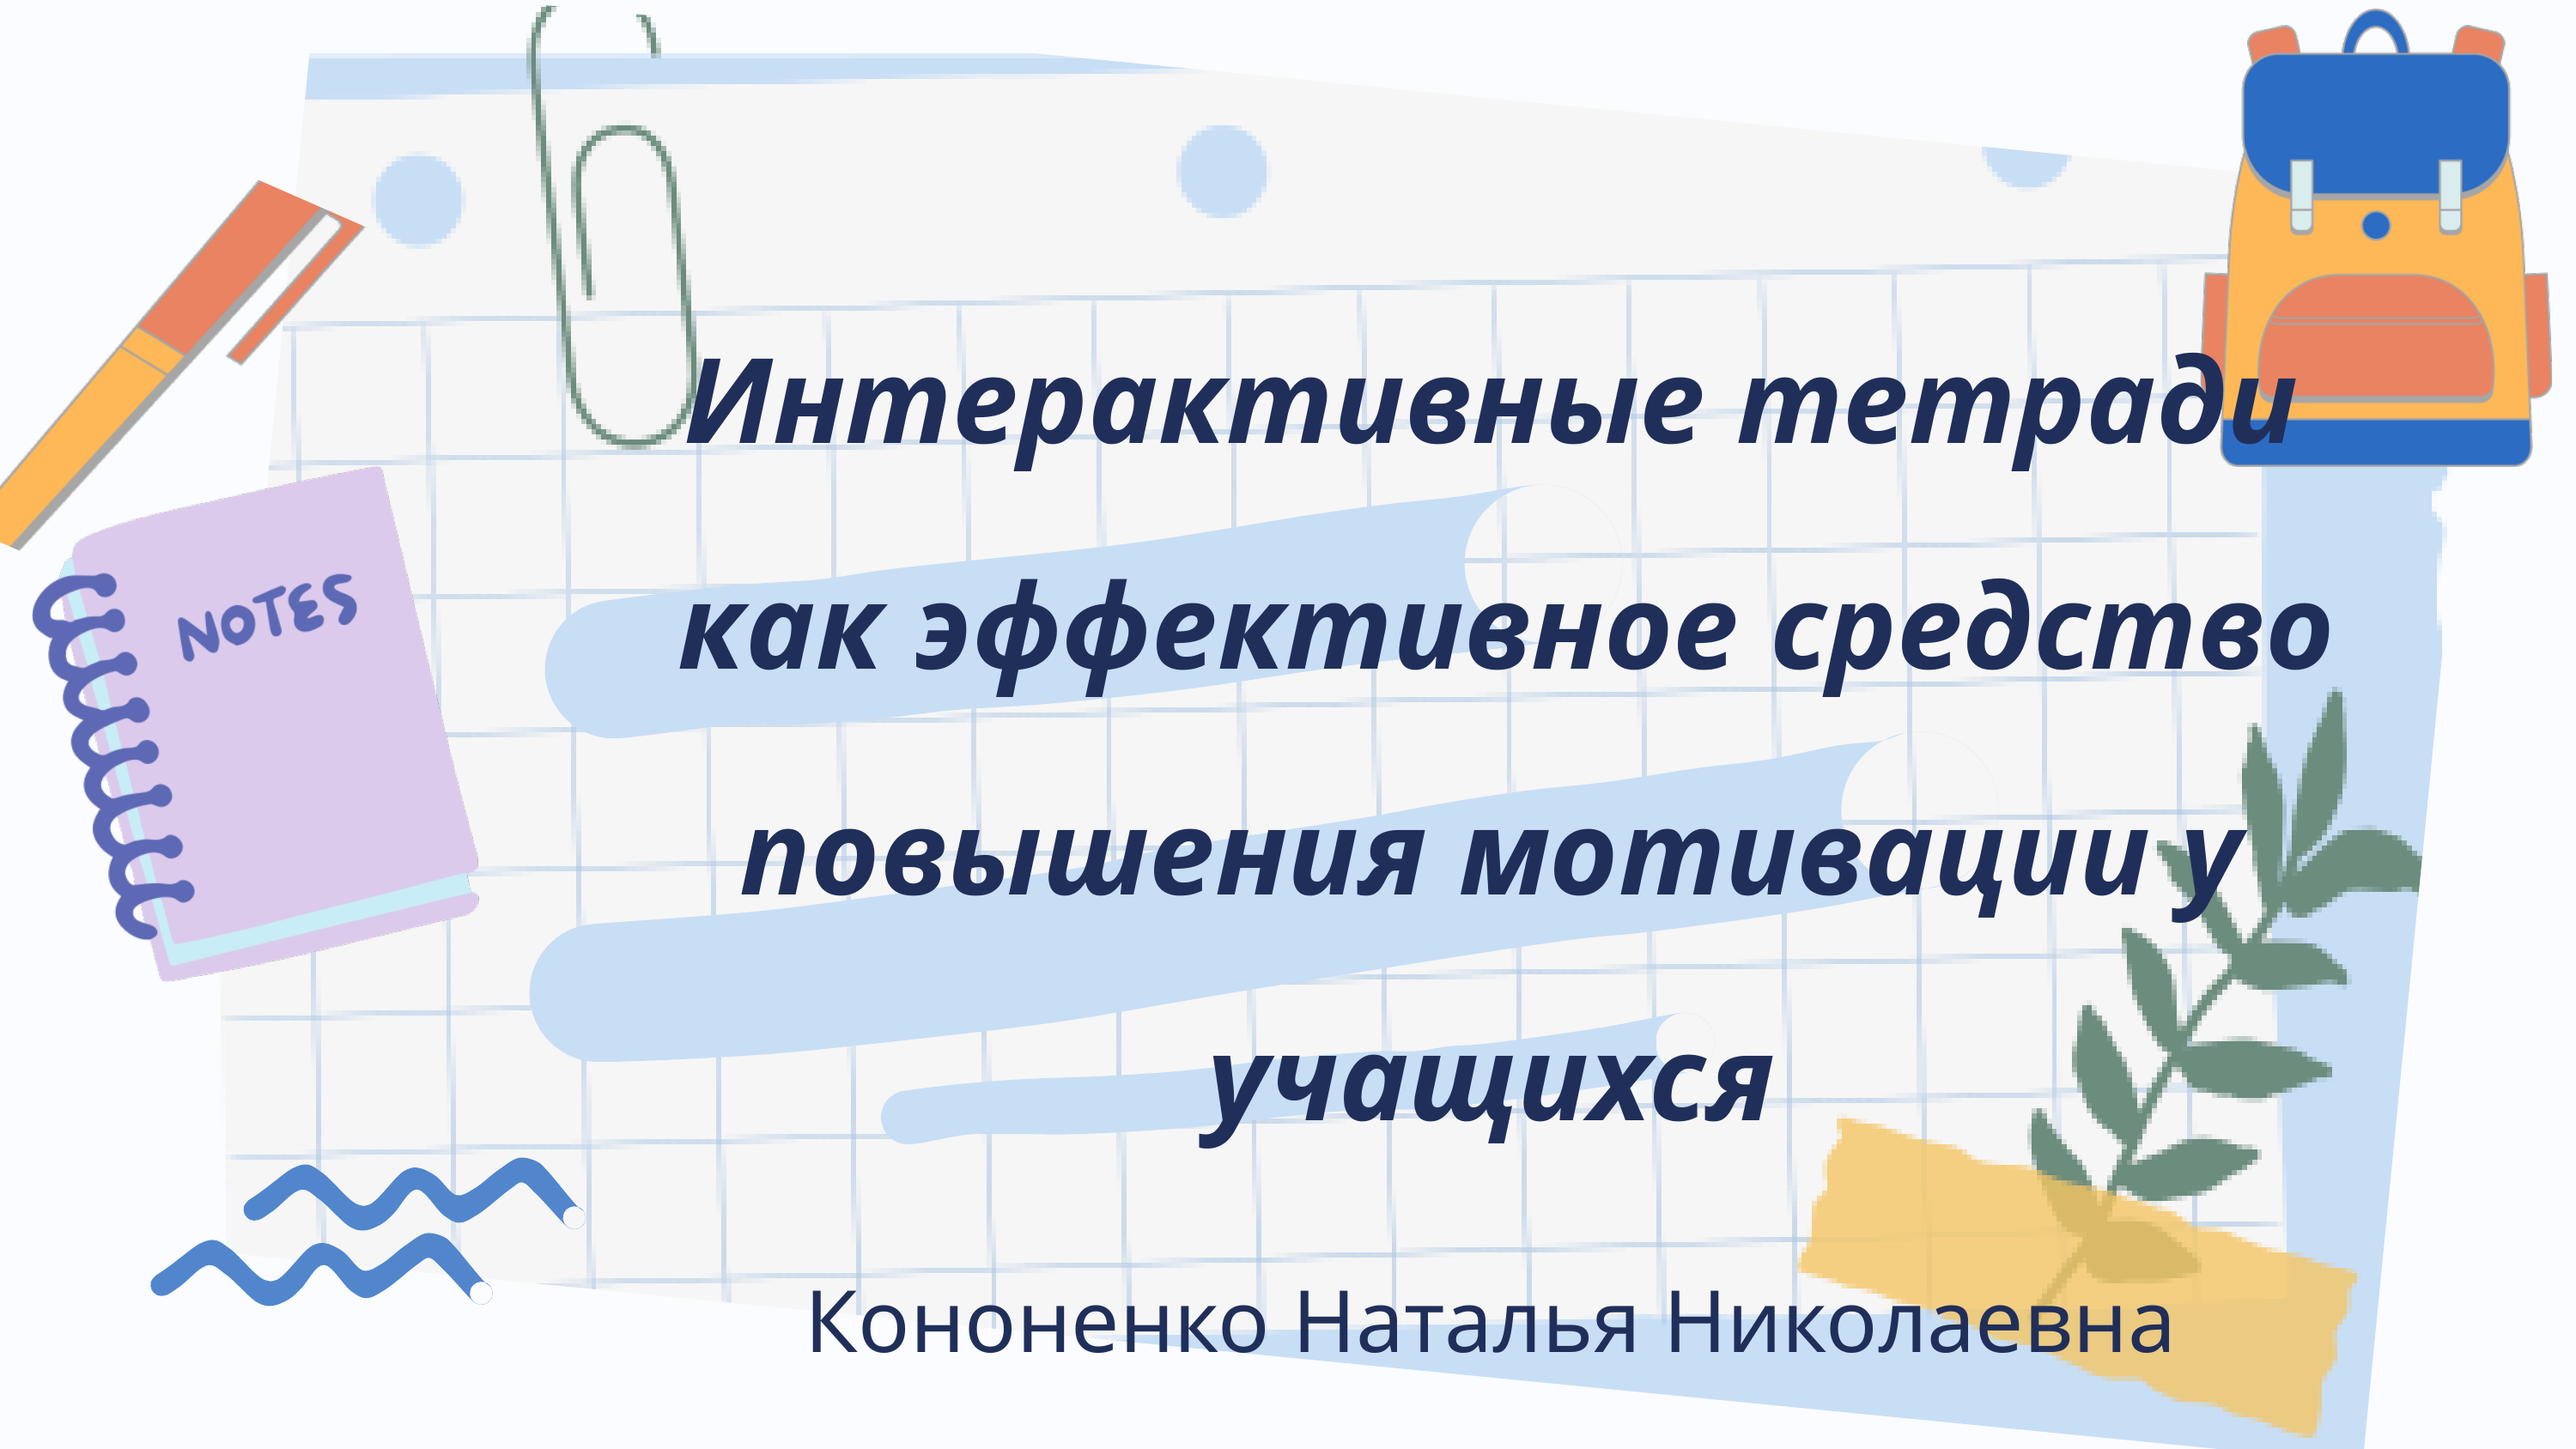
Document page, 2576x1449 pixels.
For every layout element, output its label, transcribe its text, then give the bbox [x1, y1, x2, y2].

text_box [32, 466, 450, 982]
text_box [539, 479, 1628, 725]
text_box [524, 725, 2004, 1068]
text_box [875, 1007, 1721, 1150]
text_box [2200, 9, 2553, 467]
text_box [278, 0, 2200, 466]
text_box [194, 982, 450, 1222]
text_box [147, 1222, 500, 1314]
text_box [240, 1146, 592, 1239]
text_box Интерактивные тетради как эффективное средство повышения мотивации у учащихся Кононенко Наталья Николаевна 2024 [450, 241, 2532, 1449]
text_box [0, 104, 380, 633]
